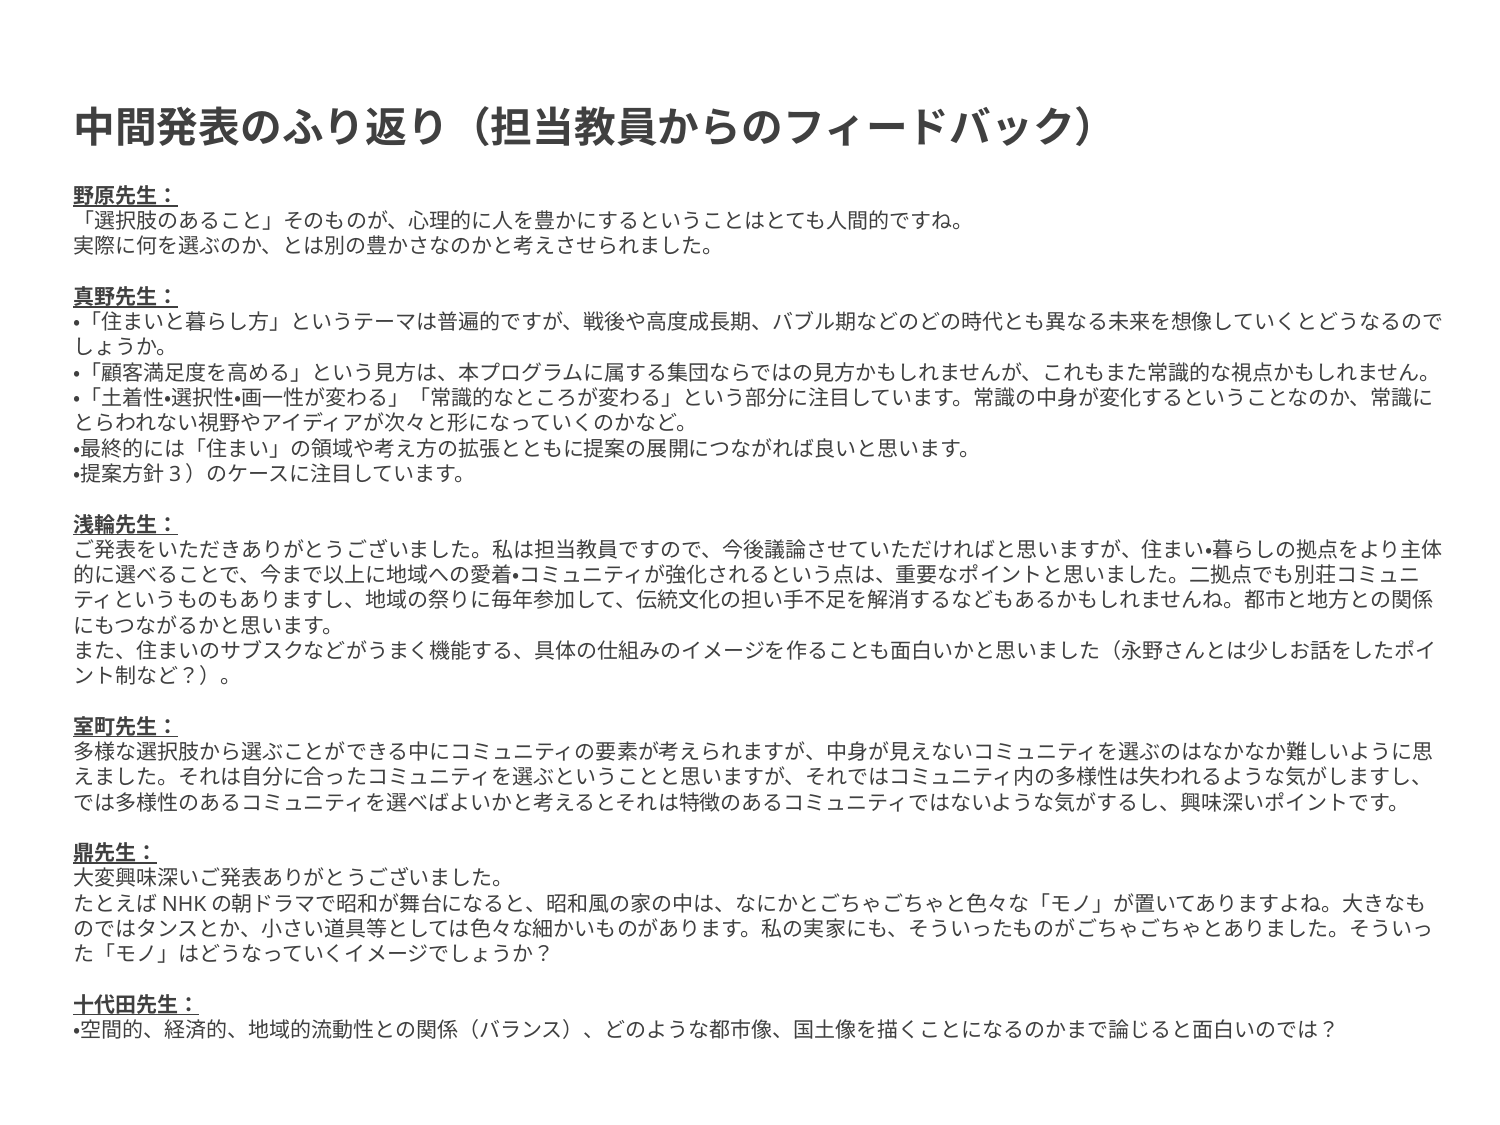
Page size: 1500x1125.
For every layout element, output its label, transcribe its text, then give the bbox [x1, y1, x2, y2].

text_box 中間発表のふり返り（担当教員からのフィードバック） [57, 64, 1189, 177]
text_box 野原先生： 「選択肢のあること」そのものが、心理的に人を豊かにするということはとても人間的ですね。 実際に何を選ぶのか、とは別の豊かさなのかと考えさせられました。 真野先生： ・「住まいと暮らし方」というテーマは普遍的ですが、戦後や高度成長期、バブル期などのどの時代とも異なる未来を想像していくとどうなるのでしょうか。 ・「顧客満足度を高める」という見方は、本プログラムに属する集団ならではの見方かもしれませんが、これもまた常識的な視点かもしれません。 ・「土着性・選択性・画一性が変わる」「常識的なところが変わる」という部分に注目しています。常識の中身が変化するということなのか、常識にとらわれない視野やアイディアが次々と形になっていくのかなど。 ・最終的には「住まい」の領域や考え方の拡張とともに提案の展開につながれば良いと思います。 ・提案方針3）のケースに注目しています。 浅輪先生： ご発表をいただきありがとうございました。私は担当教員ですので、今後議論させていただければと思いますが、住まい・暮らしの拠点をより主体的に選べることで、今まで以上に地域への愛着・コミュニティが強化されるという点は、重要なポイントと思いました。二拠点でも別荘コミュニティというものもありますし、地域の祭りに毎年参加して、伝統文化の担い手不足を解消するなどもあるかもしれませんね。都市と地方との関係にもつながるかと思います。 また、住まいのサブスクなどがうまく機能する、具体の仕組みのイメージを作ることも面白いかと思いました（永野さんとは少しお話をしたポイント制など？）。 室町先生： 多様な選択肢から選ぶことができる中にコミュニティの要素が考えられますが、中身が見えないコミュニティを選ぶのはなかなか難しいように思えました。それは自分に合ったコミュニティを選ぶということと思いますが、それではコミュニティ内の多様性は失われるような気がしますし、では多様性のあるコミュニティを選べばよいかと考えるとそれは特徴のあるコミュニティではないような気がするし、興味深いポイントです。 鼎先生： 大変興味深いご発表ありがとうございました。 たとえばNHKの朝ドラマで昭和が舞台になると、昭和風の家の中は、なにかとごちゃごちゃと色々な「モノ」が置いてありますよね。大きなものではタンスとか、小さい道具等としては色々な細かいものがあります。私の実家にも、そういったものがごちゃごちゃとありました。そういった「モノ」はどうなっていくイメージでしょうか？ 十代田先生： ・空間的、経済的、地域的流動性との関係（バランス）、どのような都市像、国土像を描くことになるのかまで論じると面白いのでは？ [58, 174, 1462, 1099]
